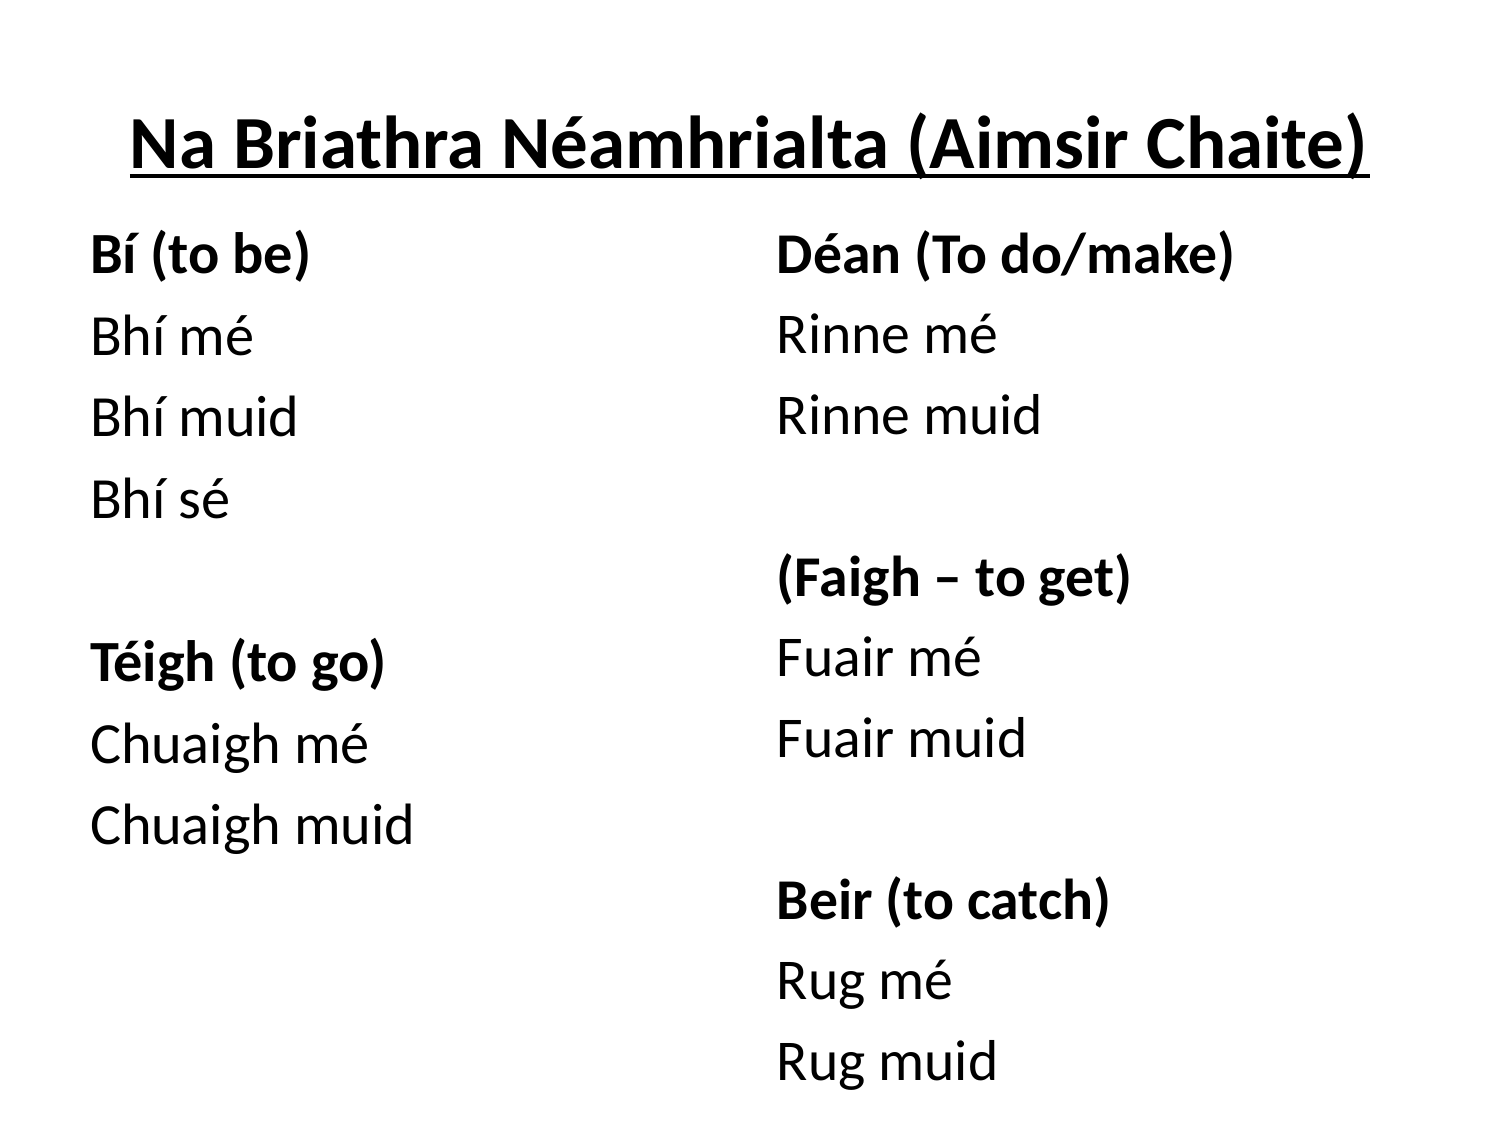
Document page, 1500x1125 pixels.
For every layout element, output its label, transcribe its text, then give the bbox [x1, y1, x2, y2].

title Na Briathra Néamhrialta (Aimsir Chaite) [75, 45, 1425, 233]
list Déan (To do/make) Rinne mé Rinne muid (Faigh – to get) Fuair mé Fuair muid Beir (to catch) Rug mé Rug muid [761, 208, 1425, 1106]
list Bí (to be) Bhí mé Bhí muid Bhí sé Téigh (to go) Chuaigh mé Chuaigh muid [75, 208, 738, 1071]
